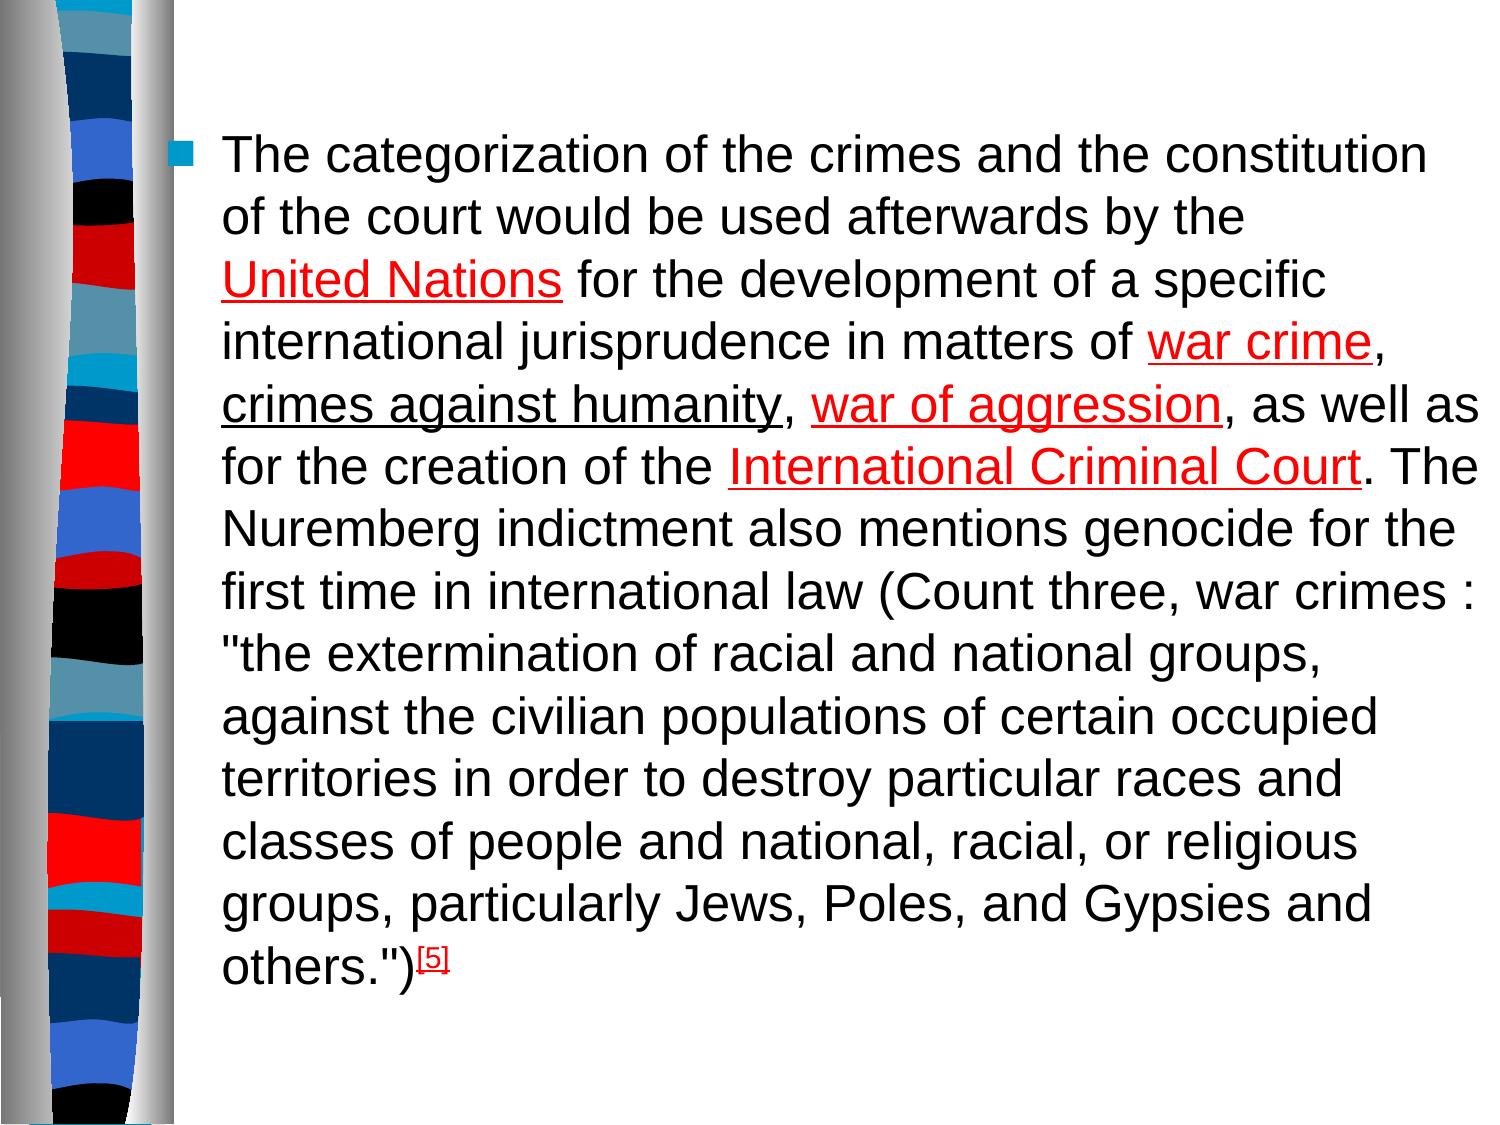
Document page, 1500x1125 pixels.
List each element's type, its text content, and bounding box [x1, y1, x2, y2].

list The categorization of the crimes and the constitution of the court would be used afterwards by the United Nations for the development of a specific international jurisprudence in matters of war crime, crimes against humanity, war of aggression, as well as for the creation of the International Criminal Court. The Nuremberg indictment also mentions genocide for the first time in international law (Count three, war crimes : "the extermination of racial and national groups, against the civilian populations of certain occupied territories in order to destroy particular races and classes of people and national, racial, or religious groups, particularly Jews, Poles, and Gypsies and others.")[5] [149, 112, 1500, 1125]
